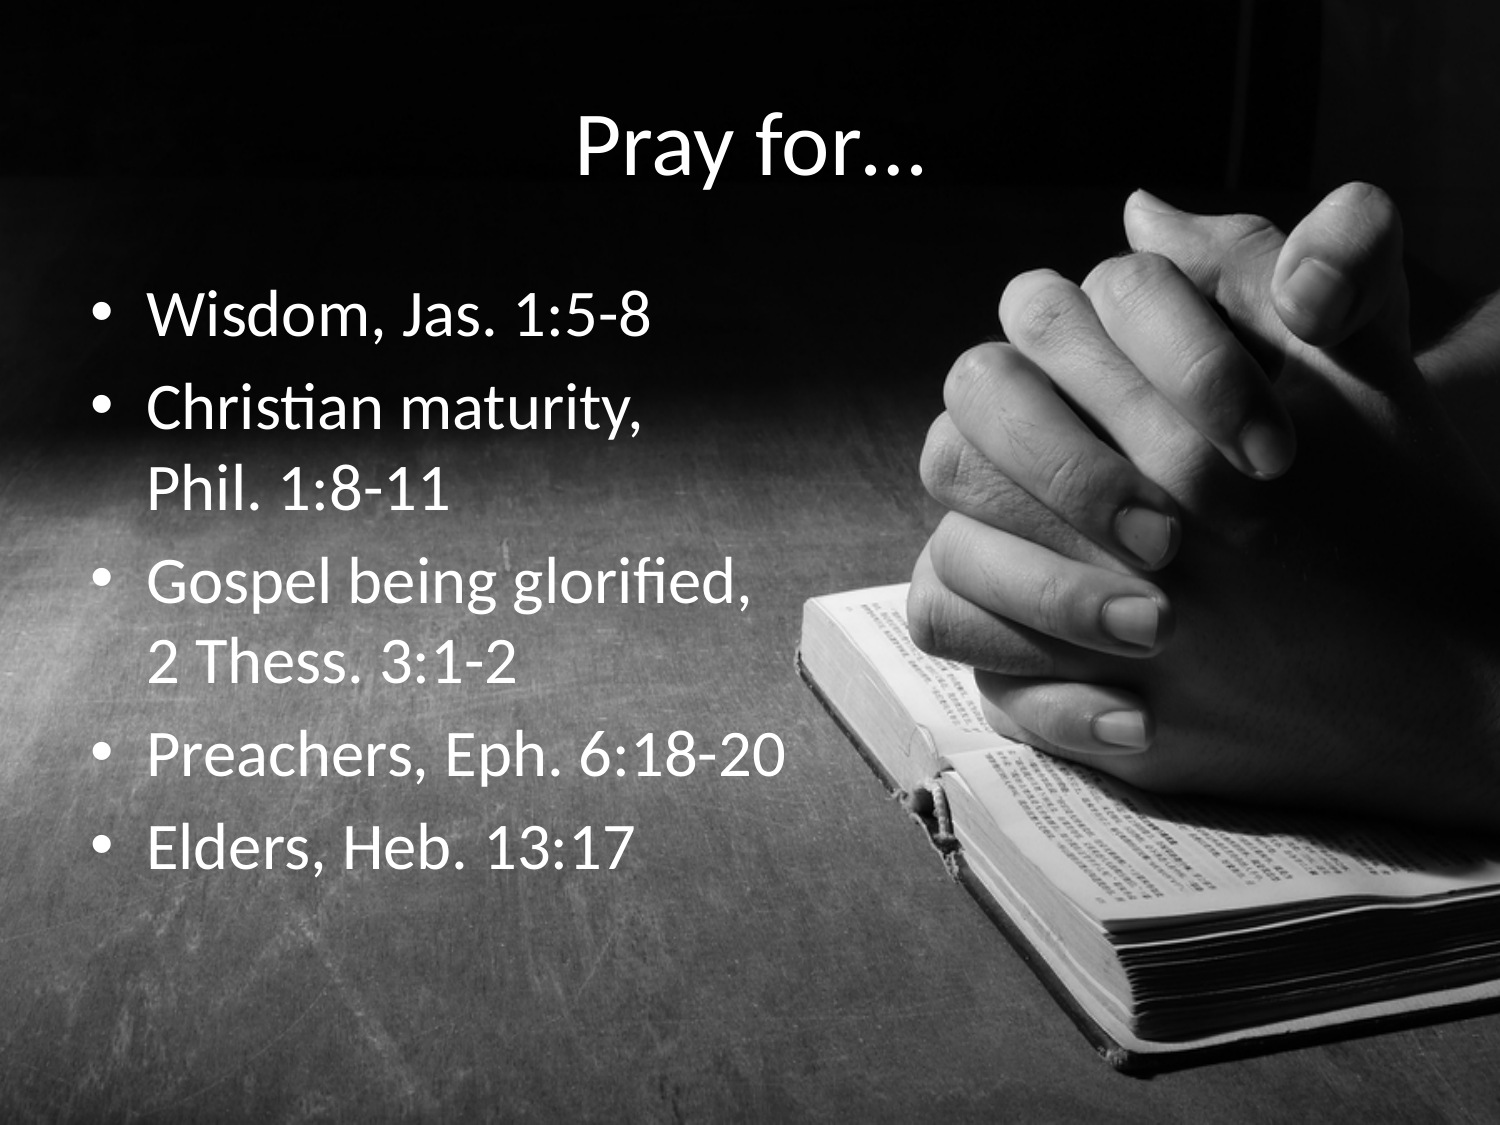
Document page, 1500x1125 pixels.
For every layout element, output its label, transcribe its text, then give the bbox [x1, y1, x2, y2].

list Wisdom, Jas. 1:5-8 Christian maturity, Phil. 1:8-11 Gospel being glorified, 2 Thess. 3:1-2 Preachers, Eph. 6:18-20 Elders, Heb. 13:17 [75, 262, 829, 1005]
picture [0, 0, 1500, 1125]
title Pray for… [75, 45, 1425, 233]
